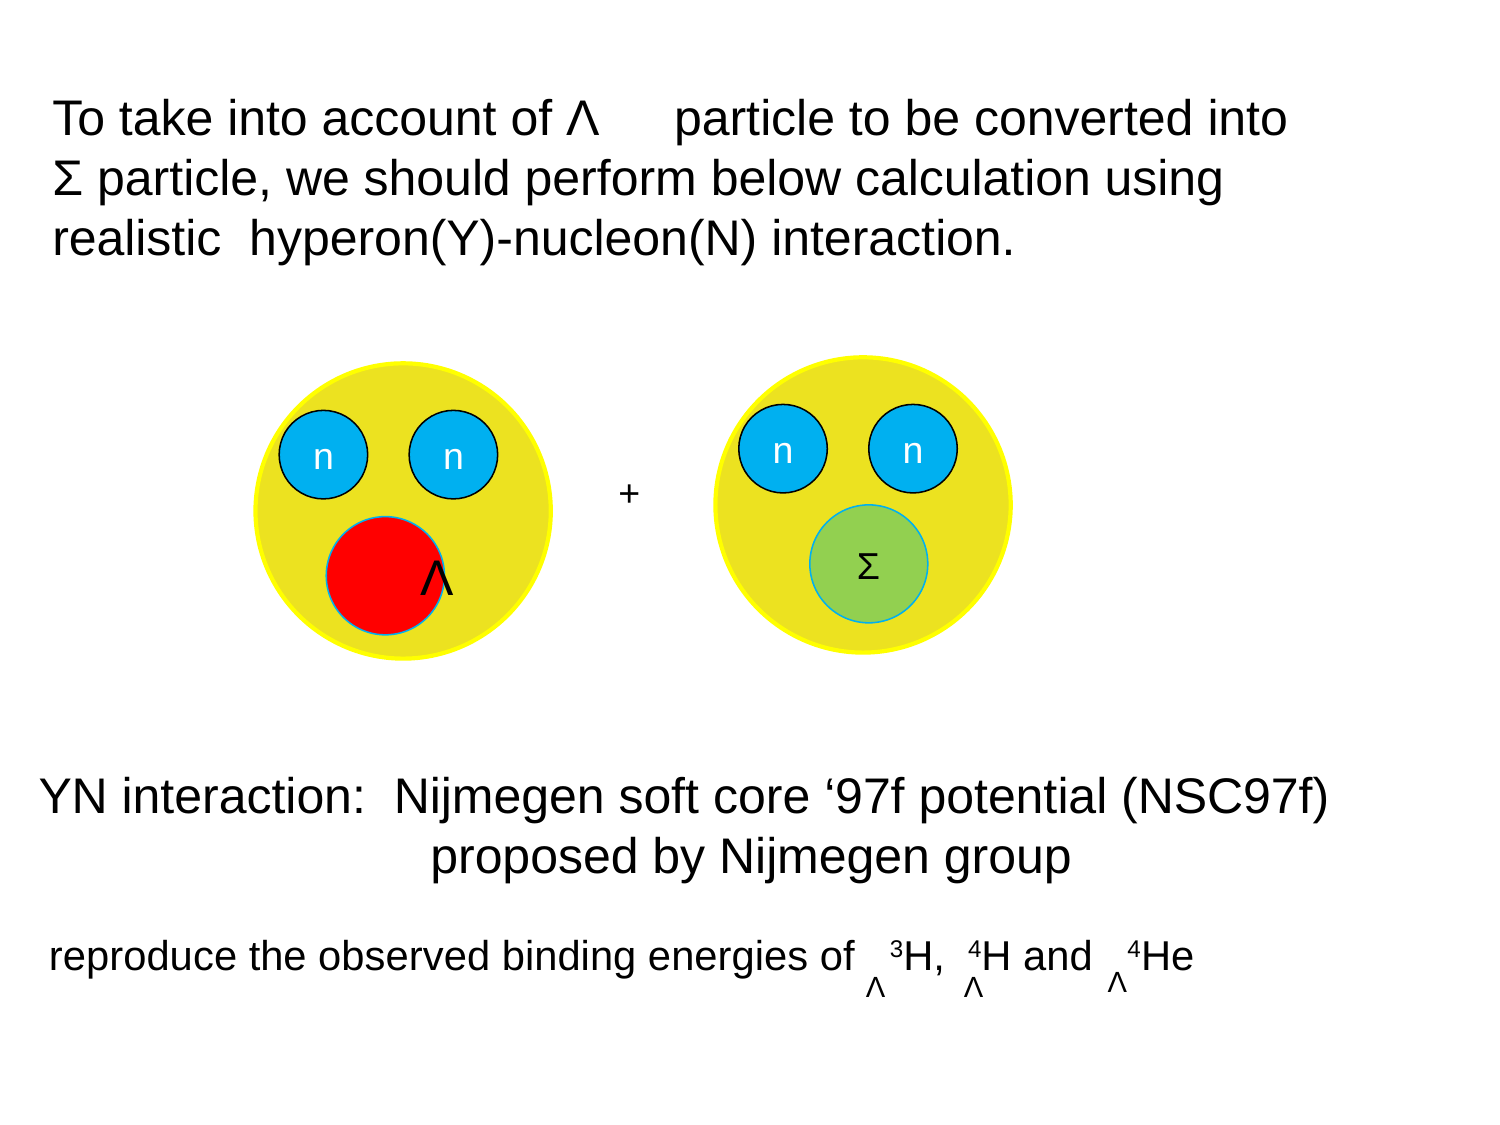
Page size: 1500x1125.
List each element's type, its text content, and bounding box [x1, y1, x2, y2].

text_box Λ [326, 516, 445, 635]
text_box [809, 504, 928, 623]
text_box YN interaction: Nijmegen soft core ‘97f potential (NSC97f) proposed by Nijmegen group reproduce the observed binding energies of 3H, 4H and 4He [23, 711, 1360, 1031]
text_box n [279, 410, 368, 499]
text_box To take into account of Λ particle to be converted into Σ particle, we should perform below calculation using realistic hyperon(Y)-nucleon(N) interaction. [37, 78, 1304, 273]
text_box n [738, 404, 828, 493]
text_box + [603, 461, 656, 522]
text_box Λ [851, 961, 901, 1012]
text_box Λ [949, 961, 999, 1012]
text_box n [409, 410, 498, 499]
text_box n [868, 404, 958, 493]
text_box Λ [1092, 955, 1142, 1006]
text_box [713, 355, 1013, 655]
text_box [253, 361, 553, 661]
text_box Σ [842, 534, 896, 595]
